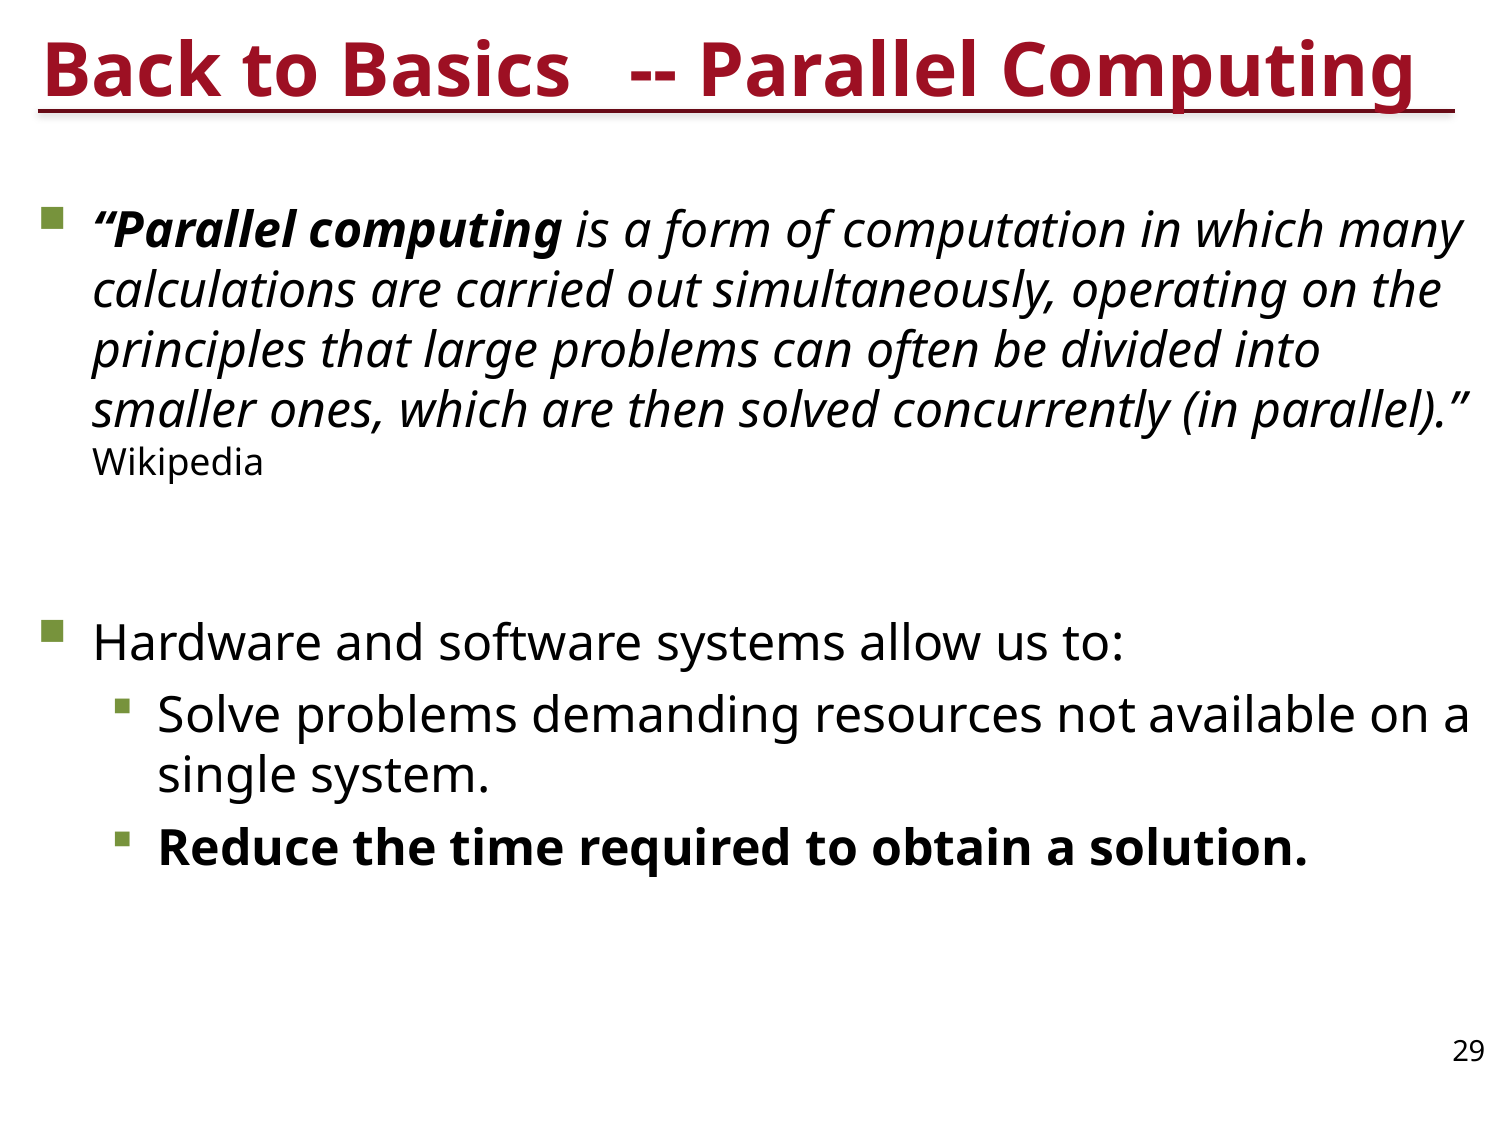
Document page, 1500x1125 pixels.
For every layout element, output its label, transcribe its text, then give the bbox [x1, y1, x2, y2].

title Back to Basics -- Parallel Computing [26, 0, 1489, 166]
list “Parallel computing is a form of computation in which many calculations are carried out simultaneously, operating on the principles that large problems can often be divided into smaller ones, which are then solved concurrently (in parallel).” Wikipedia Hardware and software systems allow us to: Solve problems demanding resources not available on a single system. Reduce the time required to obtain a solution. [20, 190, 1500, 791]
slide_number 29 [1149, 1025, 1500, 1100]
